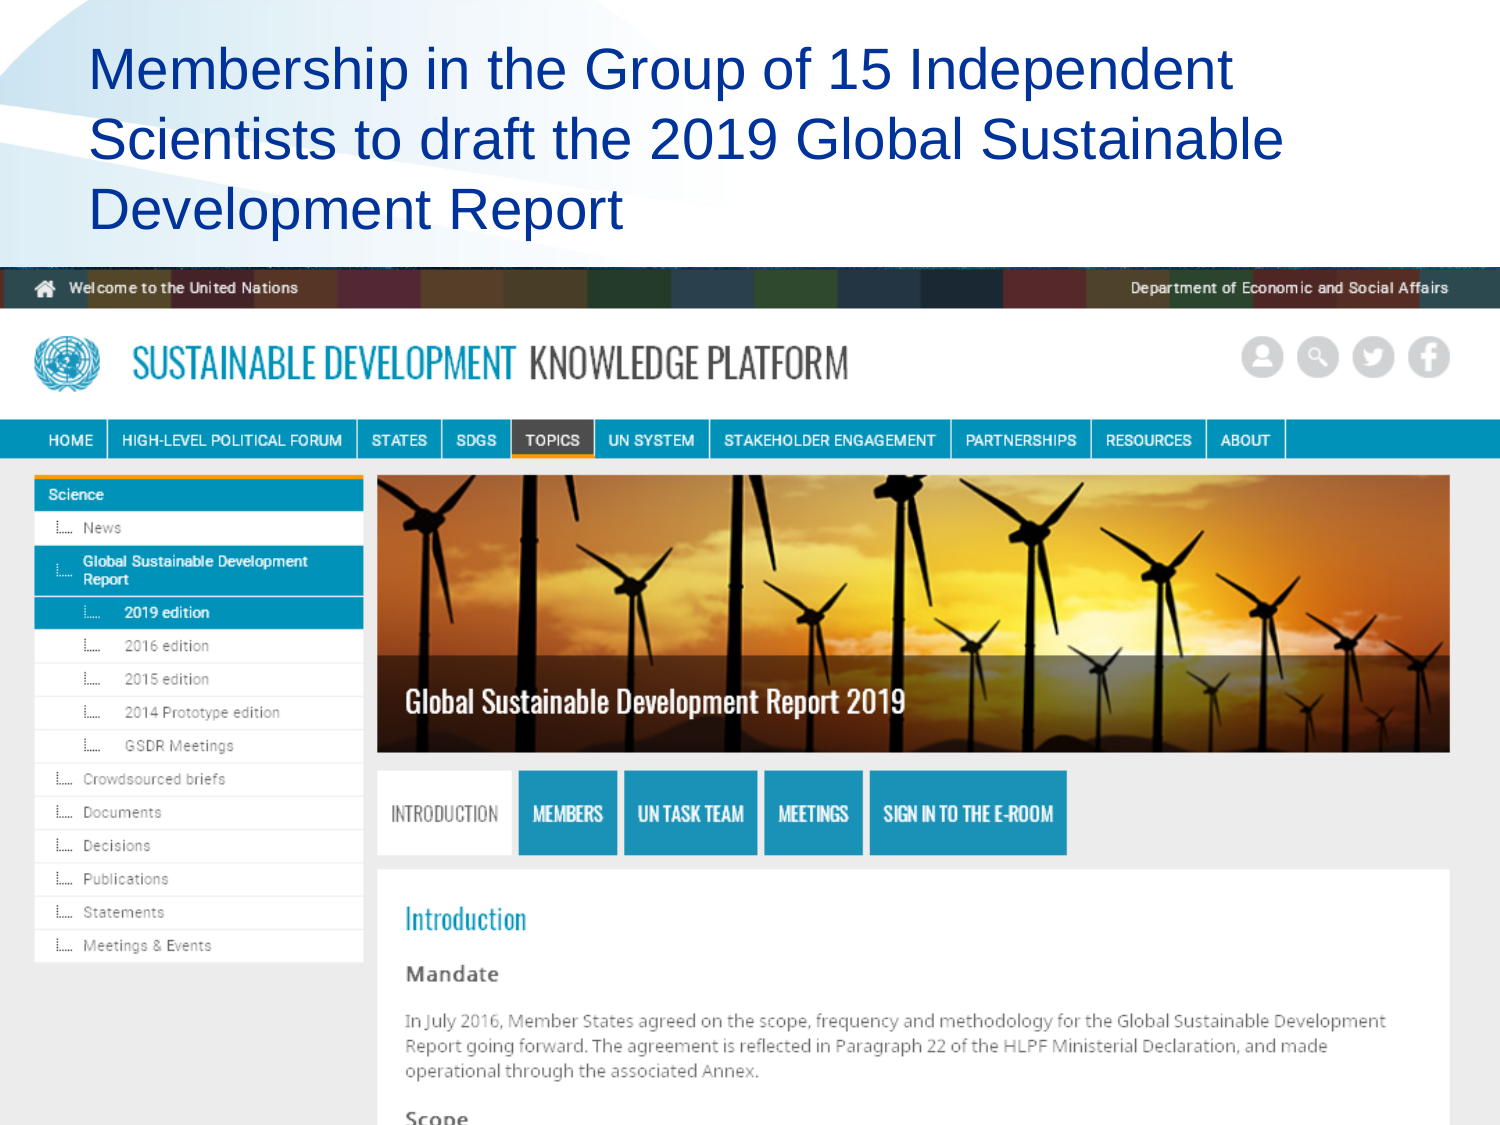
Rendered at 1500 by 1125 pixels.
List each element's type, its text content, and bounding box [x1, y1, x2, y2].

picture [0, 0, 1500, 266]
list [0, 266, 1500, 1125]
title Membership in the Group of 15 Independent Scientists to draft the 2019 Global Sustainable Development Report [88, 30, 1448, 219]
